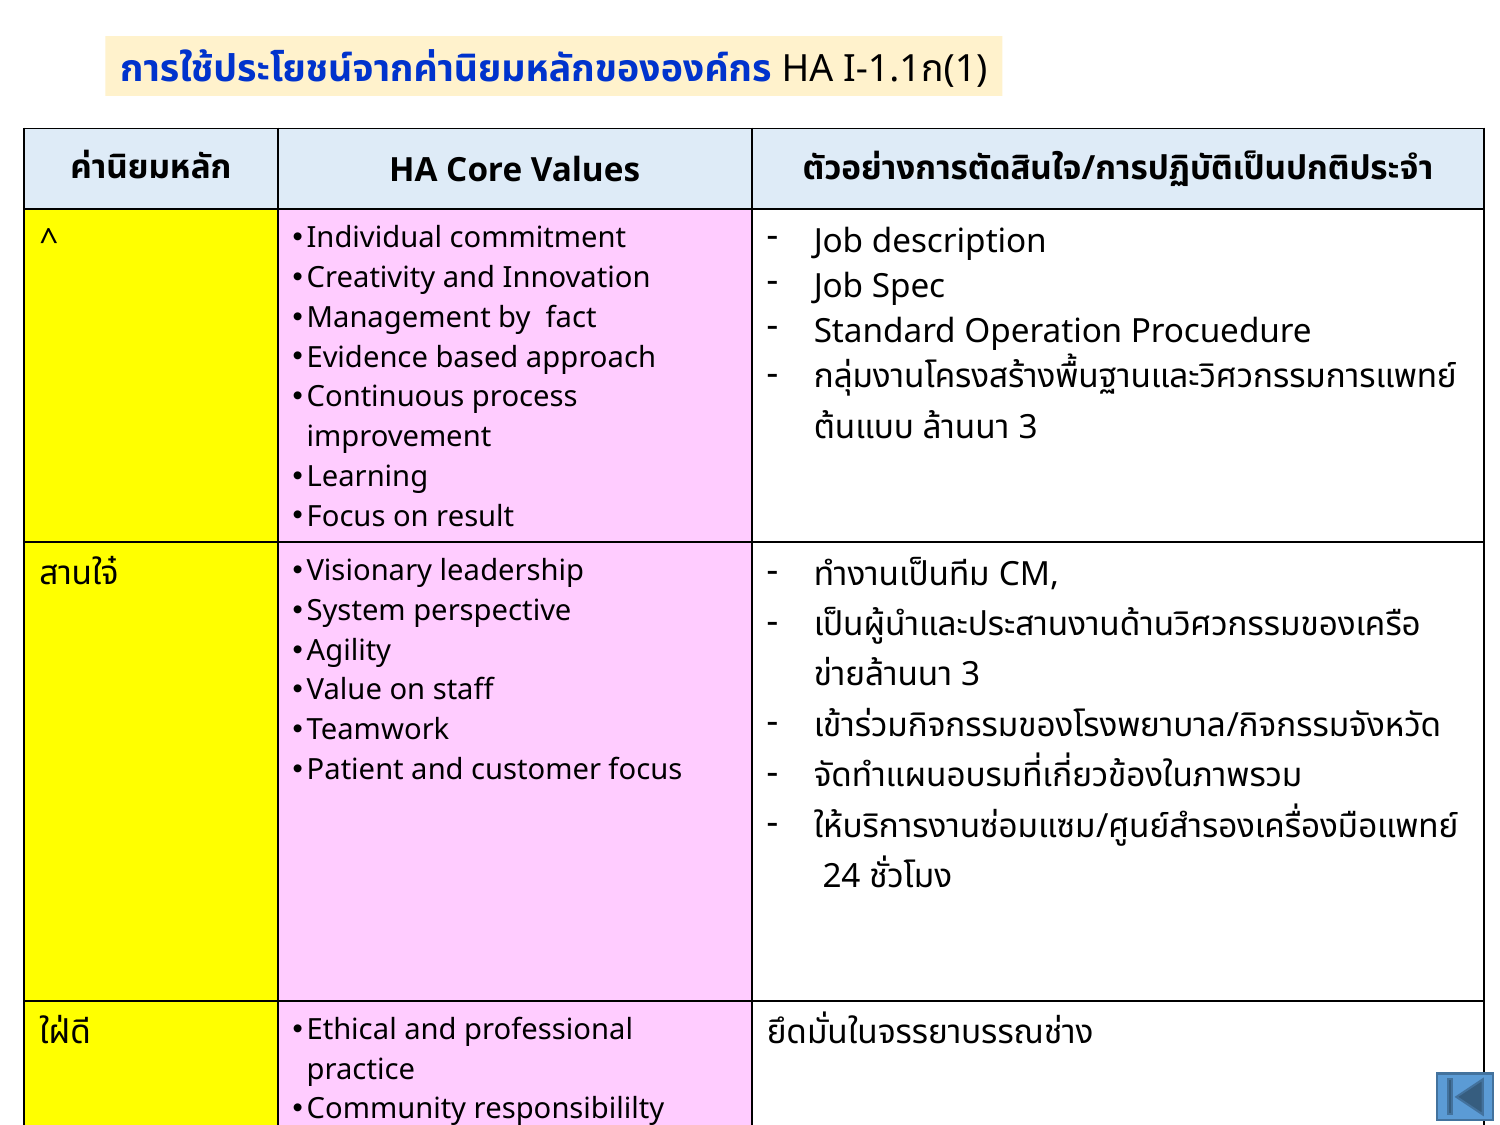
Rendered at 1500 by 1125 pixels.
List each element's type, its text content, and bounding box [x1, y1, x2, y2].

table_cell ^ [25, 210, 277, 541]
table_header ค่านิยมหลัก [25, 129, 277, 208]
table_header HA Core Values [279, 129, 751, 208]
table_cell ยึดมั่นในจรรยาบรรณช่าง [753, 1002, 1483, 1125]
table_cell Ethical and professional practice Community responsibililty [279, 1002, 751, 1125]
table_cell ใฝ่ดี [25, 1002, 277, 1125]
table_cell Individual commitment Creativity and Innovation Management by fact Evidence based approach Continuous process improvement Learning Focus on result [279, 210, 751, 541]
table_cell ทำงานเป็นทีม CM, เป็นผู้นำและประสานงานด้านวิศวกรรมของเครือข่ายล้านนา 3 เข้าร่วมกิจกรรมของโรงพยาบาล/กิจกรรมจังหวัด จัดทำแผนอบรมที่เกี่ยวข้องในภาพรวม ให้บริการงานซ่อมแซม/ศูนย์สำรองเครื่องมือแพทย์ 24 ชั่วโมง [753, 543, 1483, 1000]
table_header ตัวอย่างการตัดสินใจ/การปฏิบัติเป็นปกติประจำ [753, 129, 1483, 208]
text_box [1436, 1072, 1494, 1121]
table_cell สานใจ๋ [25, 543, 277, 1000]
text_box การใช้ประโยชน์จากค่านิยมหลักขององค์กร HA I-1.1ก(1) [105, 36, 1003, 96]
table_cell Visionary leadership System perspective Agility Value on staff Teamwork Patient and customer focus [279, 543, 751, 1000]
table_cell Job description Job Spec Standard Operation Procuedure กลุ่มงานโครงสร้างพื้นฐานและวิศวกรรมการแพทย์ต้นแบบ ล้านนา 3 [753, 210, 1483, 541]
